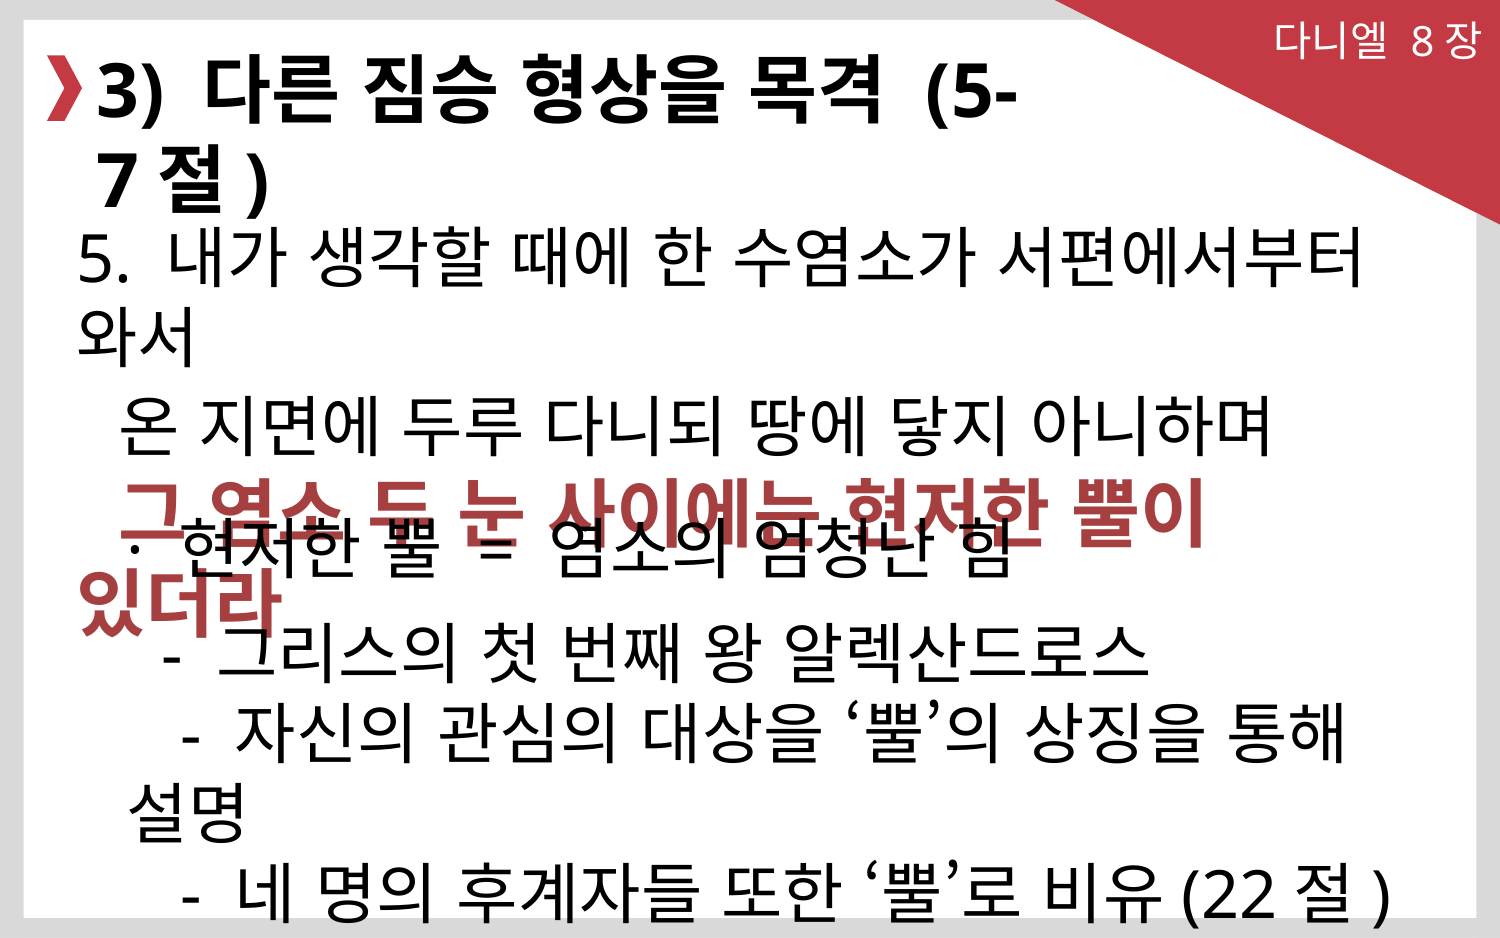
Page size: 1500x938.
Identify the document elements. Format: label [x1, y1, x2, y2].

text_box [0, 0, 1500, 938]
